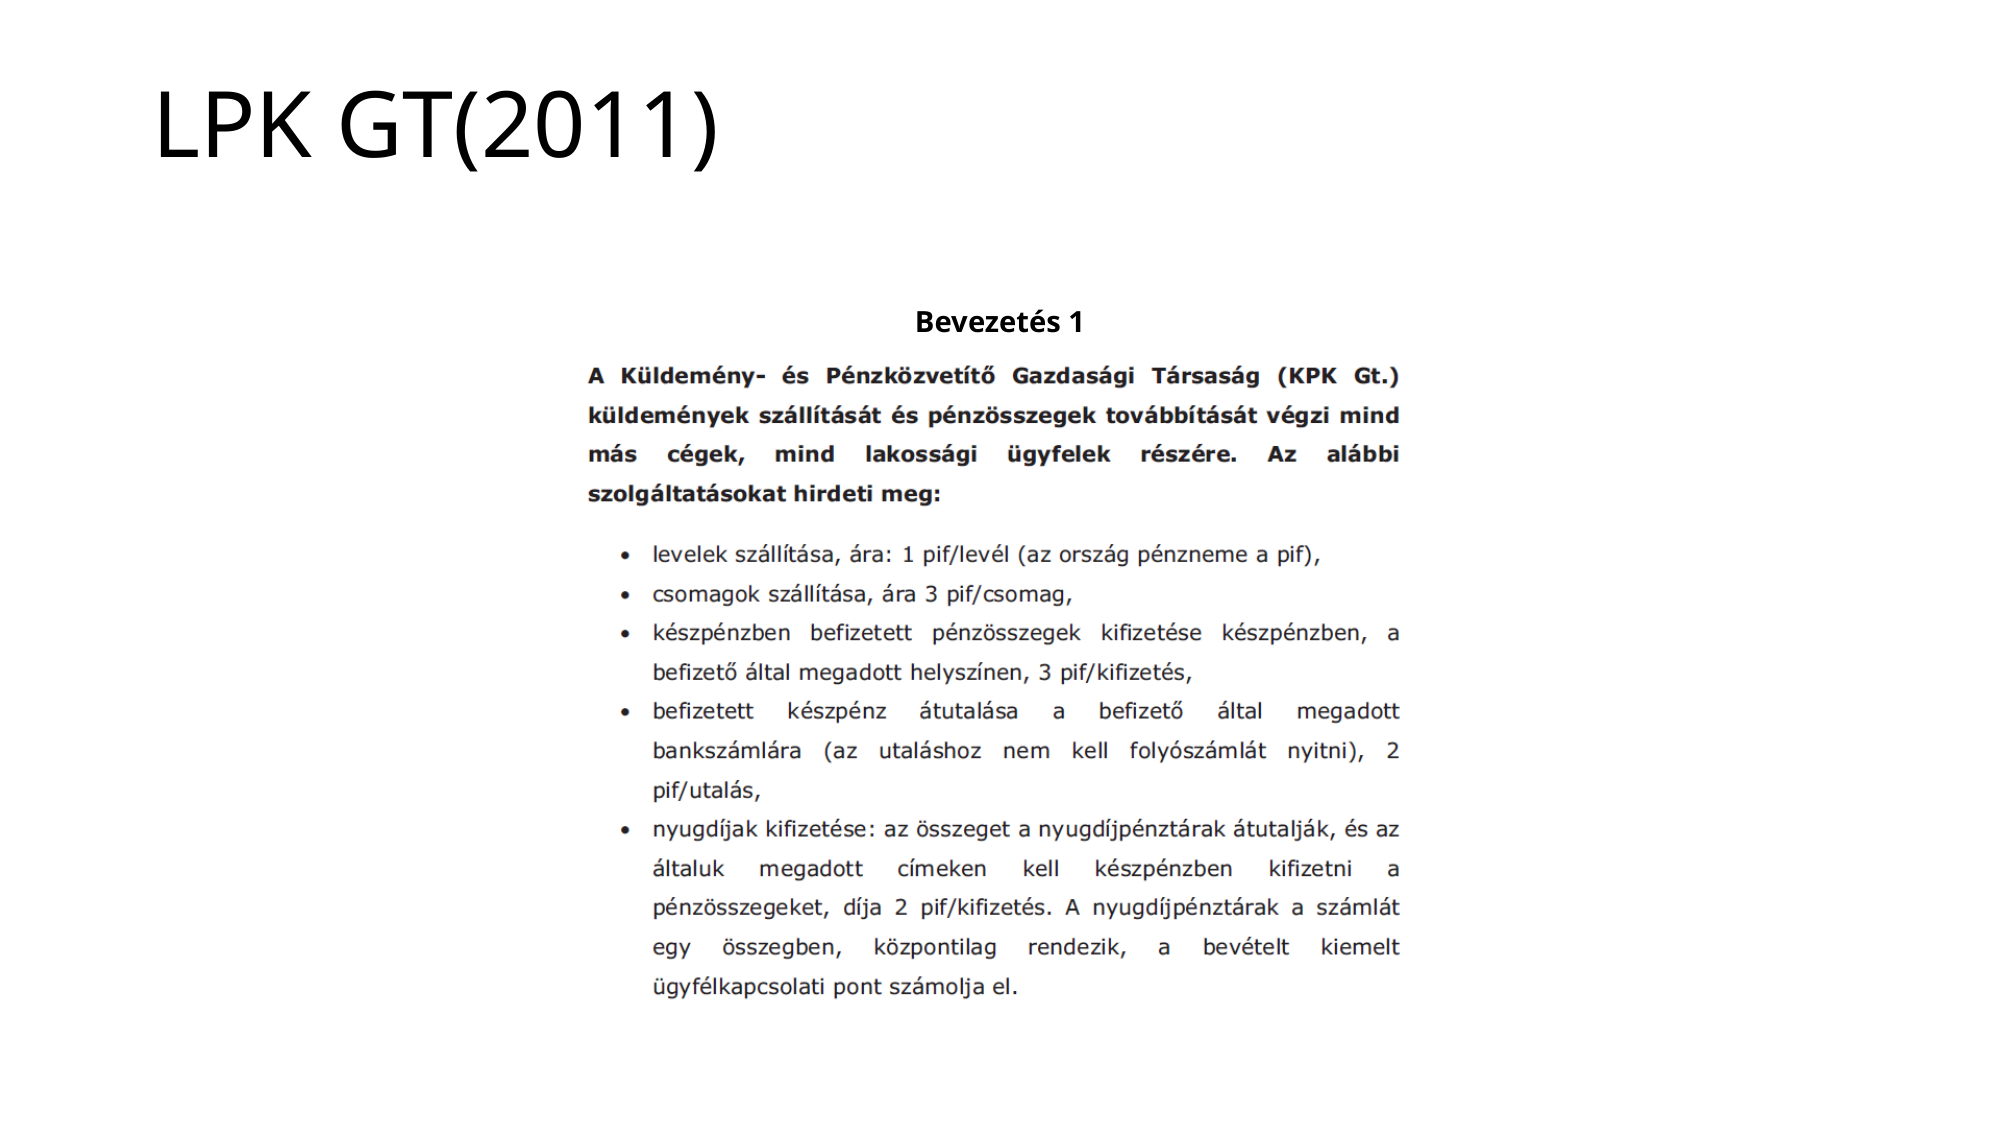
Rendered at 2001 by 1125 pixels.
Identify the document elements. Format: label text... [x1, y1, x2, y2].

title LPK GT(2011) [137, 59, 1958, 278]
picture [567, 351, 1433, 1014]
list Bevezetés 1 [137, 299, 1863, 1014]
